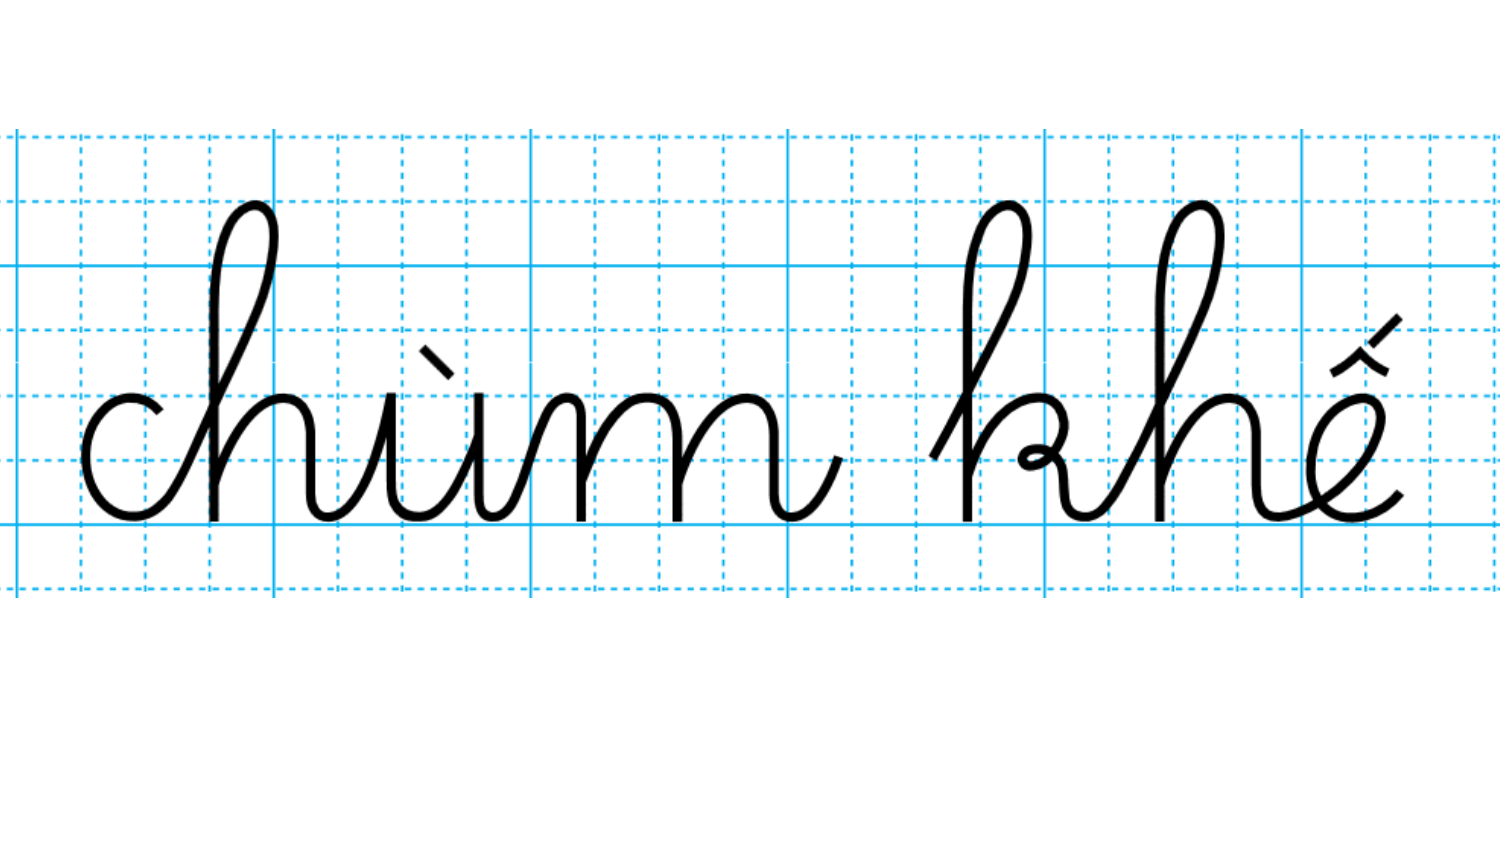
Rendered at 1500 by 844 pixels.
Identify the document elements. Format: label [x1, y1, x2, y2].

picture [0, 129, 1500, 600]
